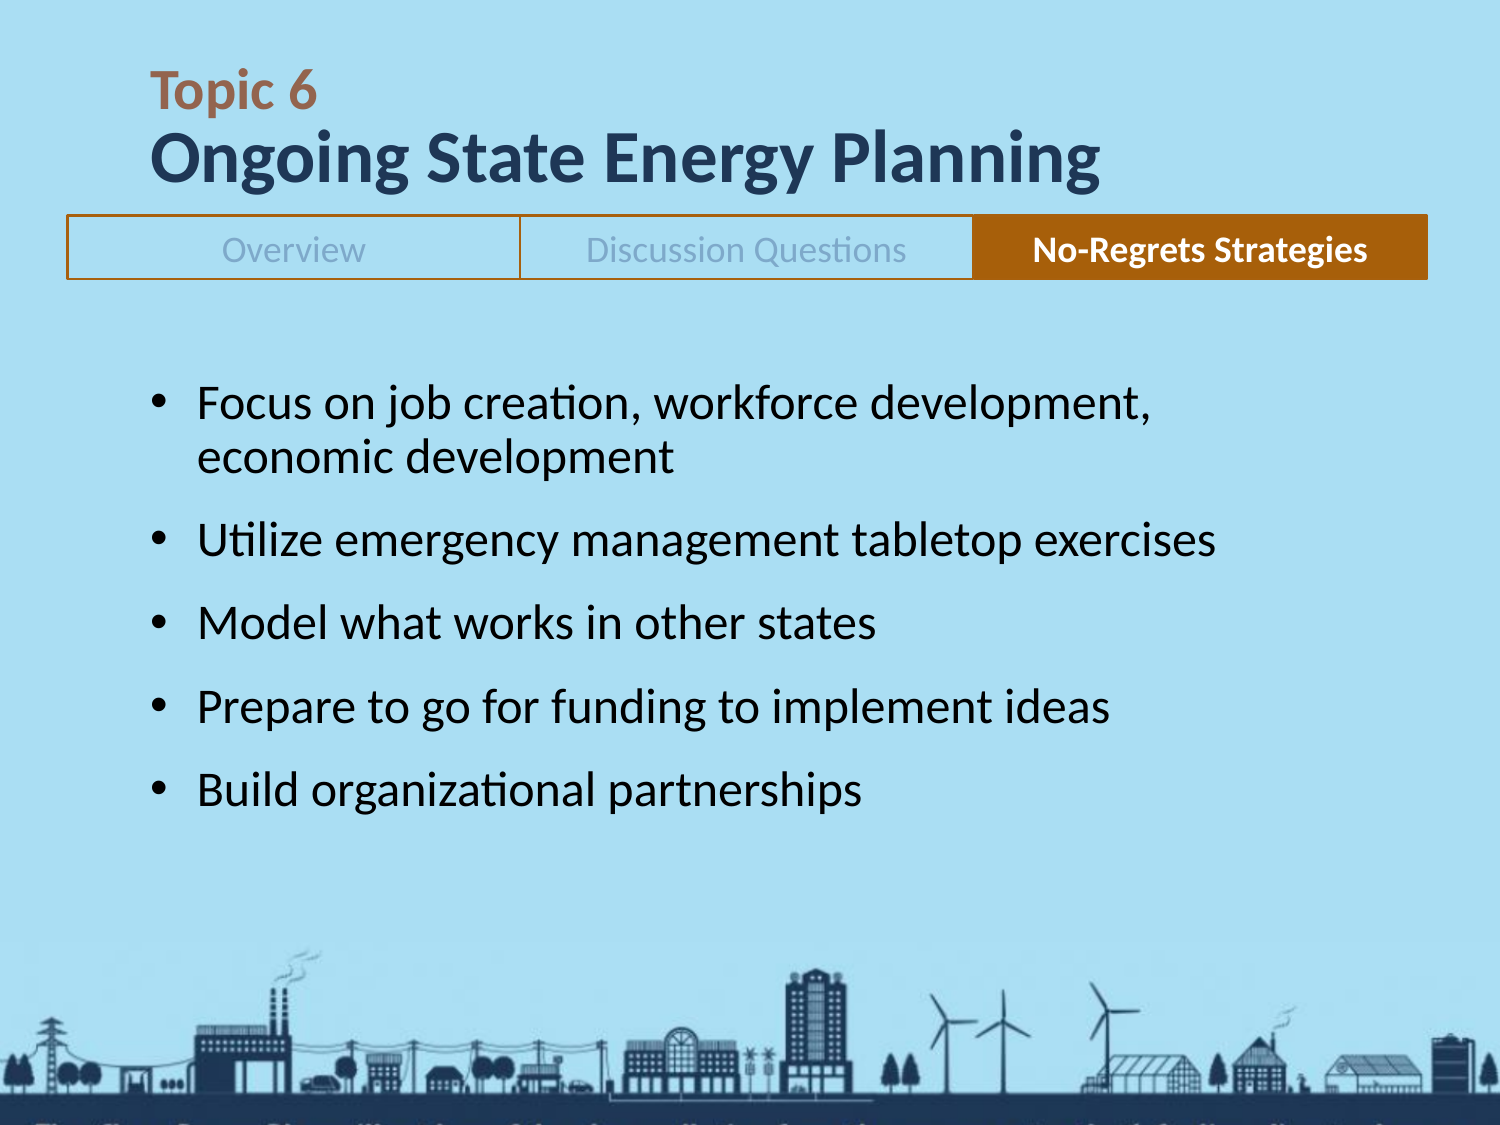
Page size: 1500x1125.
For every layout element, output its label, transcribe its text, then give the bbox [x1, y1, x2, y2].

picture [0, 942, 1500, 1125]
text_box No-Regrets Strategies [972, 213, 1429, 281]
title Topic 6 Ongoing State Energy Planning [135, 47, 1373, 213]
list Focus on job creation, workforce development, economic development Utilize emergency management tabletop exercises Model what works in other states Prepare to go for funding to implement ideas Build organizational partnerships [135, 361, 1328, 1022]
text_box Discussion Questions [518, 213, 972, 281]
title Topic 6 Ongoing State Energy Planning [135, 281, 1373, 285]
text_box Overview [65, 213, 518, 281]
